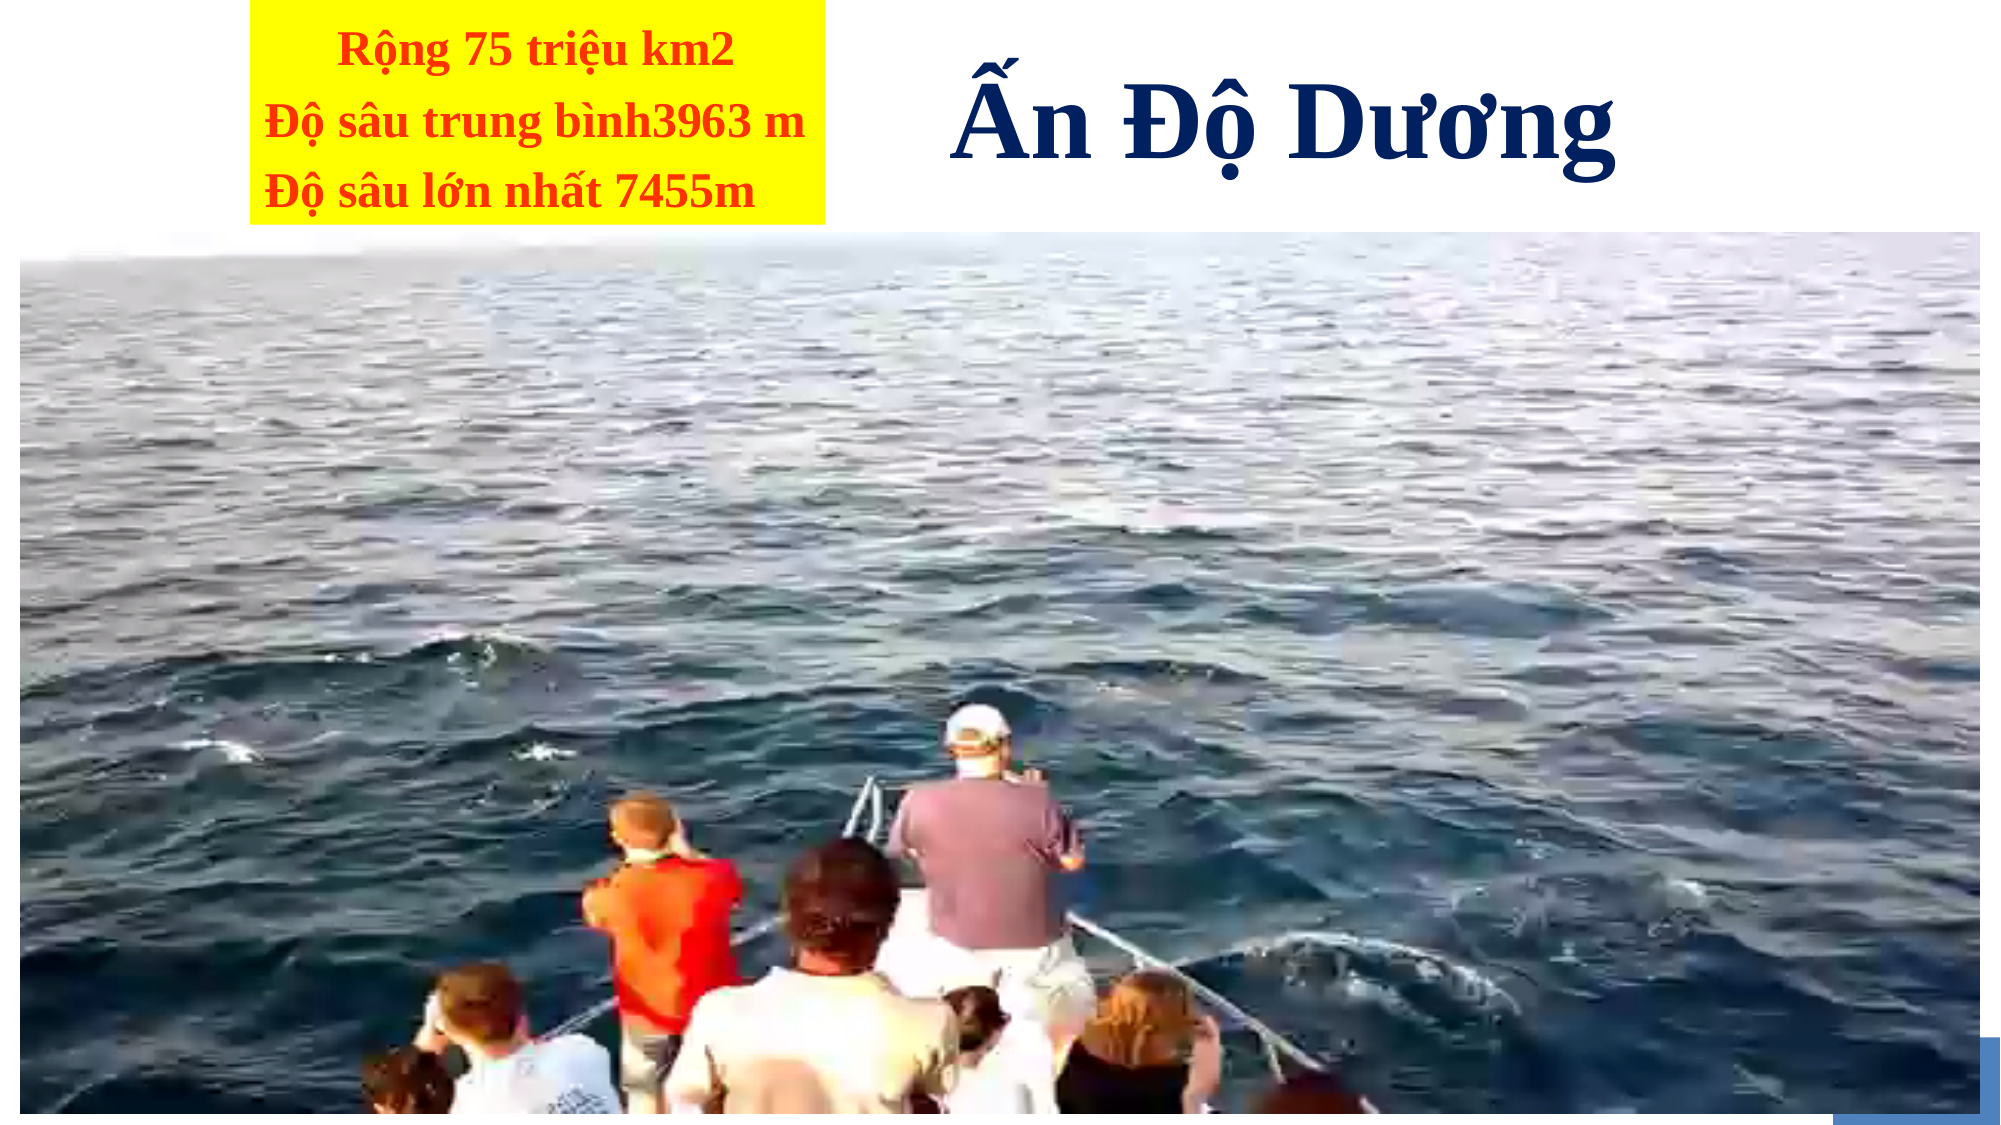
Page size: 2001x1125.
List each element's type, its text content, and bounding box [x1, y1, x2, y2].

text_box Rộng 75 triệu km2 Độ sâu trung bình3963 m Độ sâu lớn nhất 7455m [249, 0, 825, 225]
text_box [19, 230, 1981, 1115]
text_box Ấn Độ Dương [934, 38, 1632, 189]
